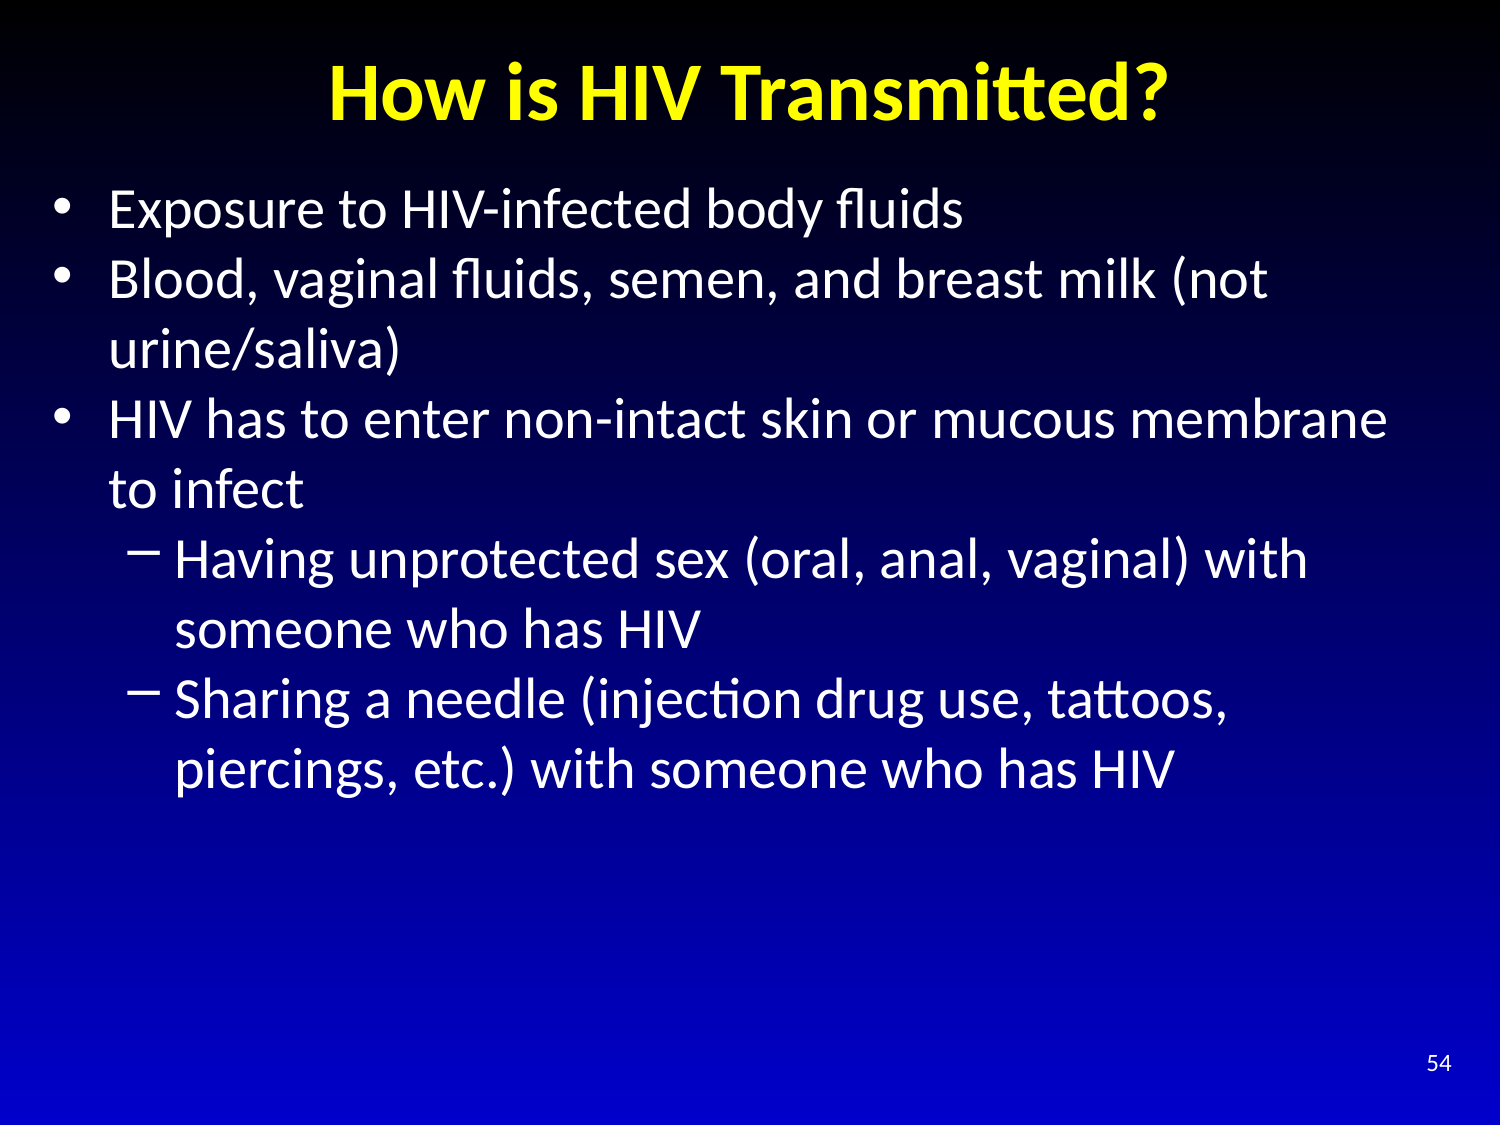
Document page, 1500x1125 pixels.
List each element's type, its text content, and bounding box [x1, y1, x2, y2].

slide_number 54 [1400, 1030, 1467, 1092]
title How is HIV Transmitted? [37, 24, 1463, 150]
list Exposure to HIV-infected body fluids Blood, vaginal fluids, semen, and breast milk (not urine/saliva) HIV has to enter non-intact skin or mucous membrane to infect Having unprotected sex (oral, anal, vaginal) with someone who has HIV Sharing a needle (injection drug use, tattoos, piercings, etc.) with someone who has HIV [37, 162, 1463, 900]
